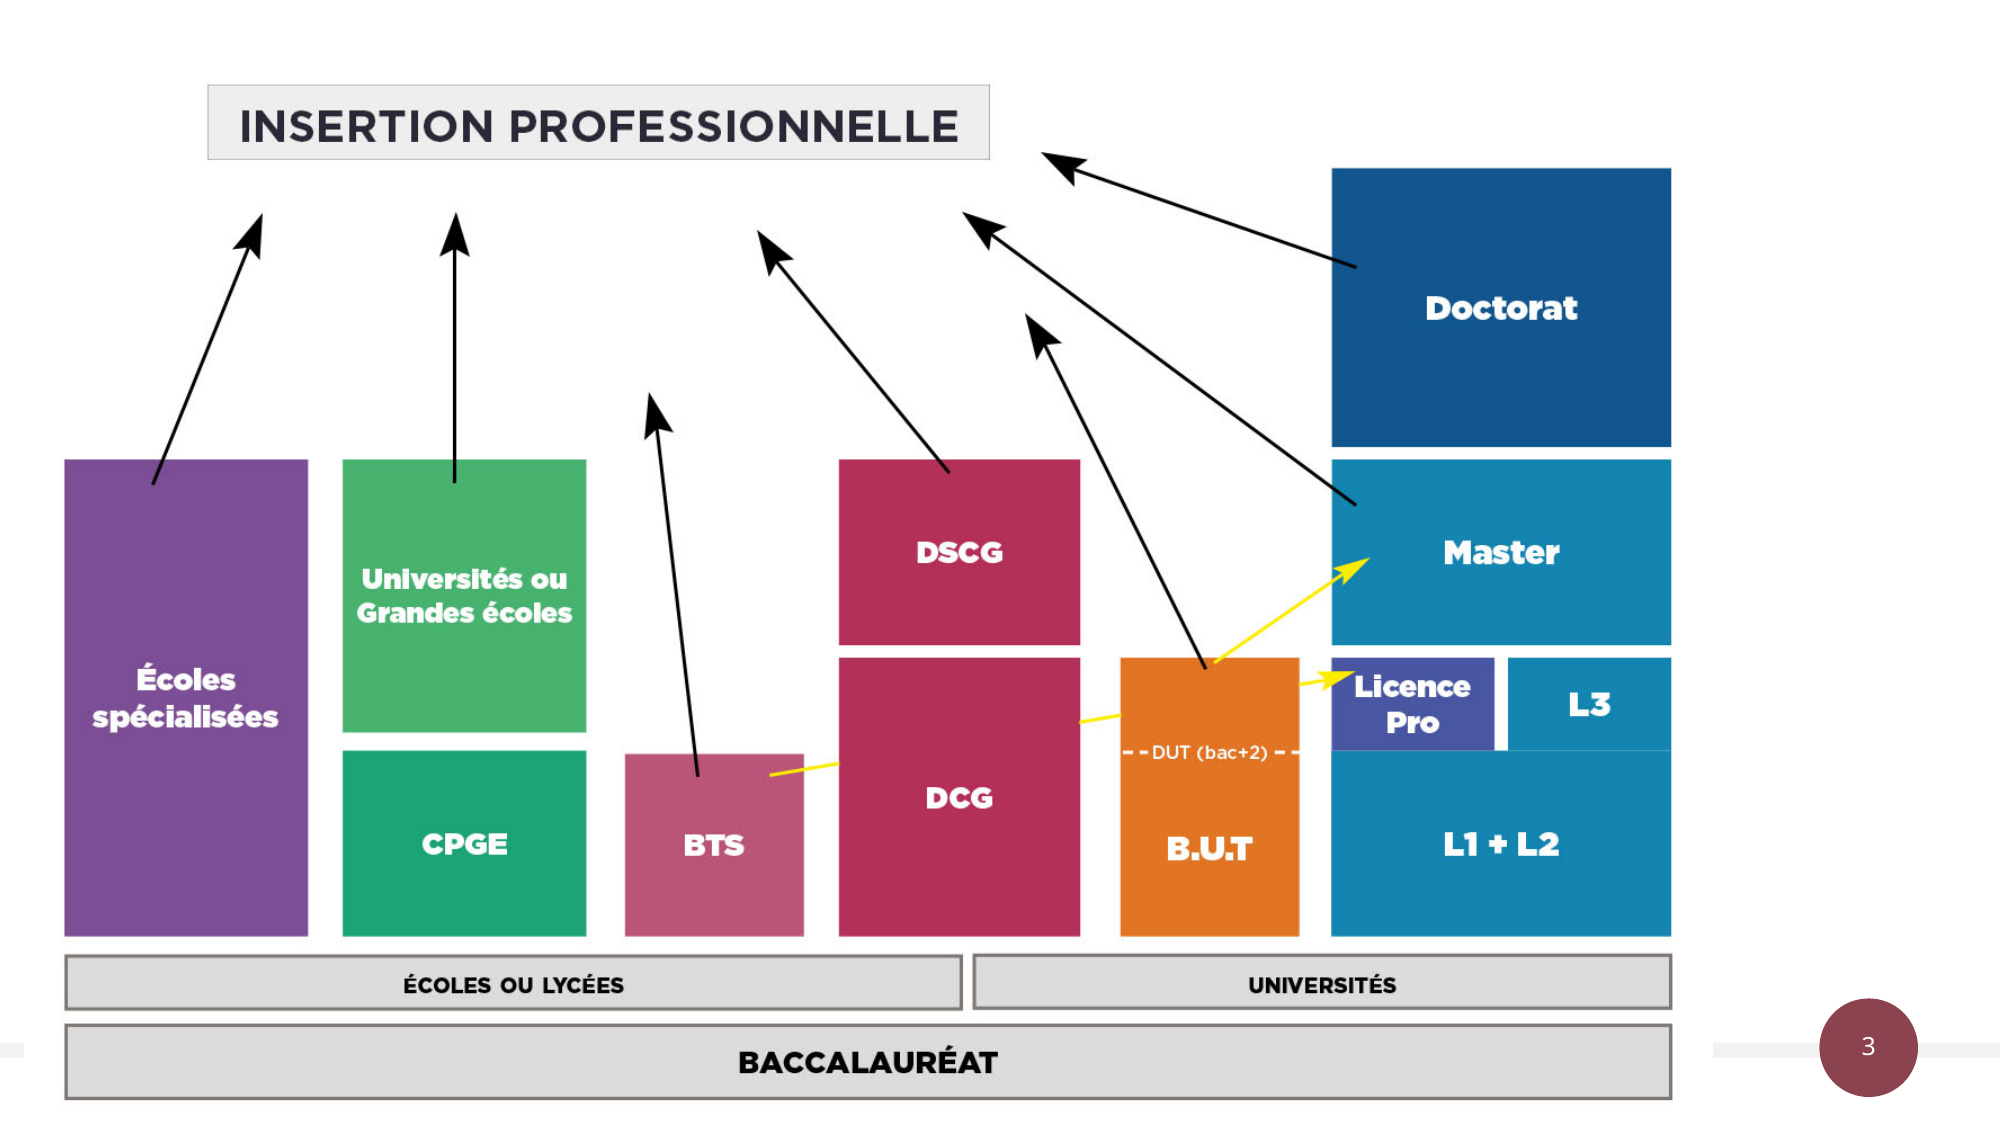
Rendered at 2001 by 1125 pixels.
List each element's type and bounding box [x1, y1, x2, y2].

picture [24, 0, 1713, 1125]
